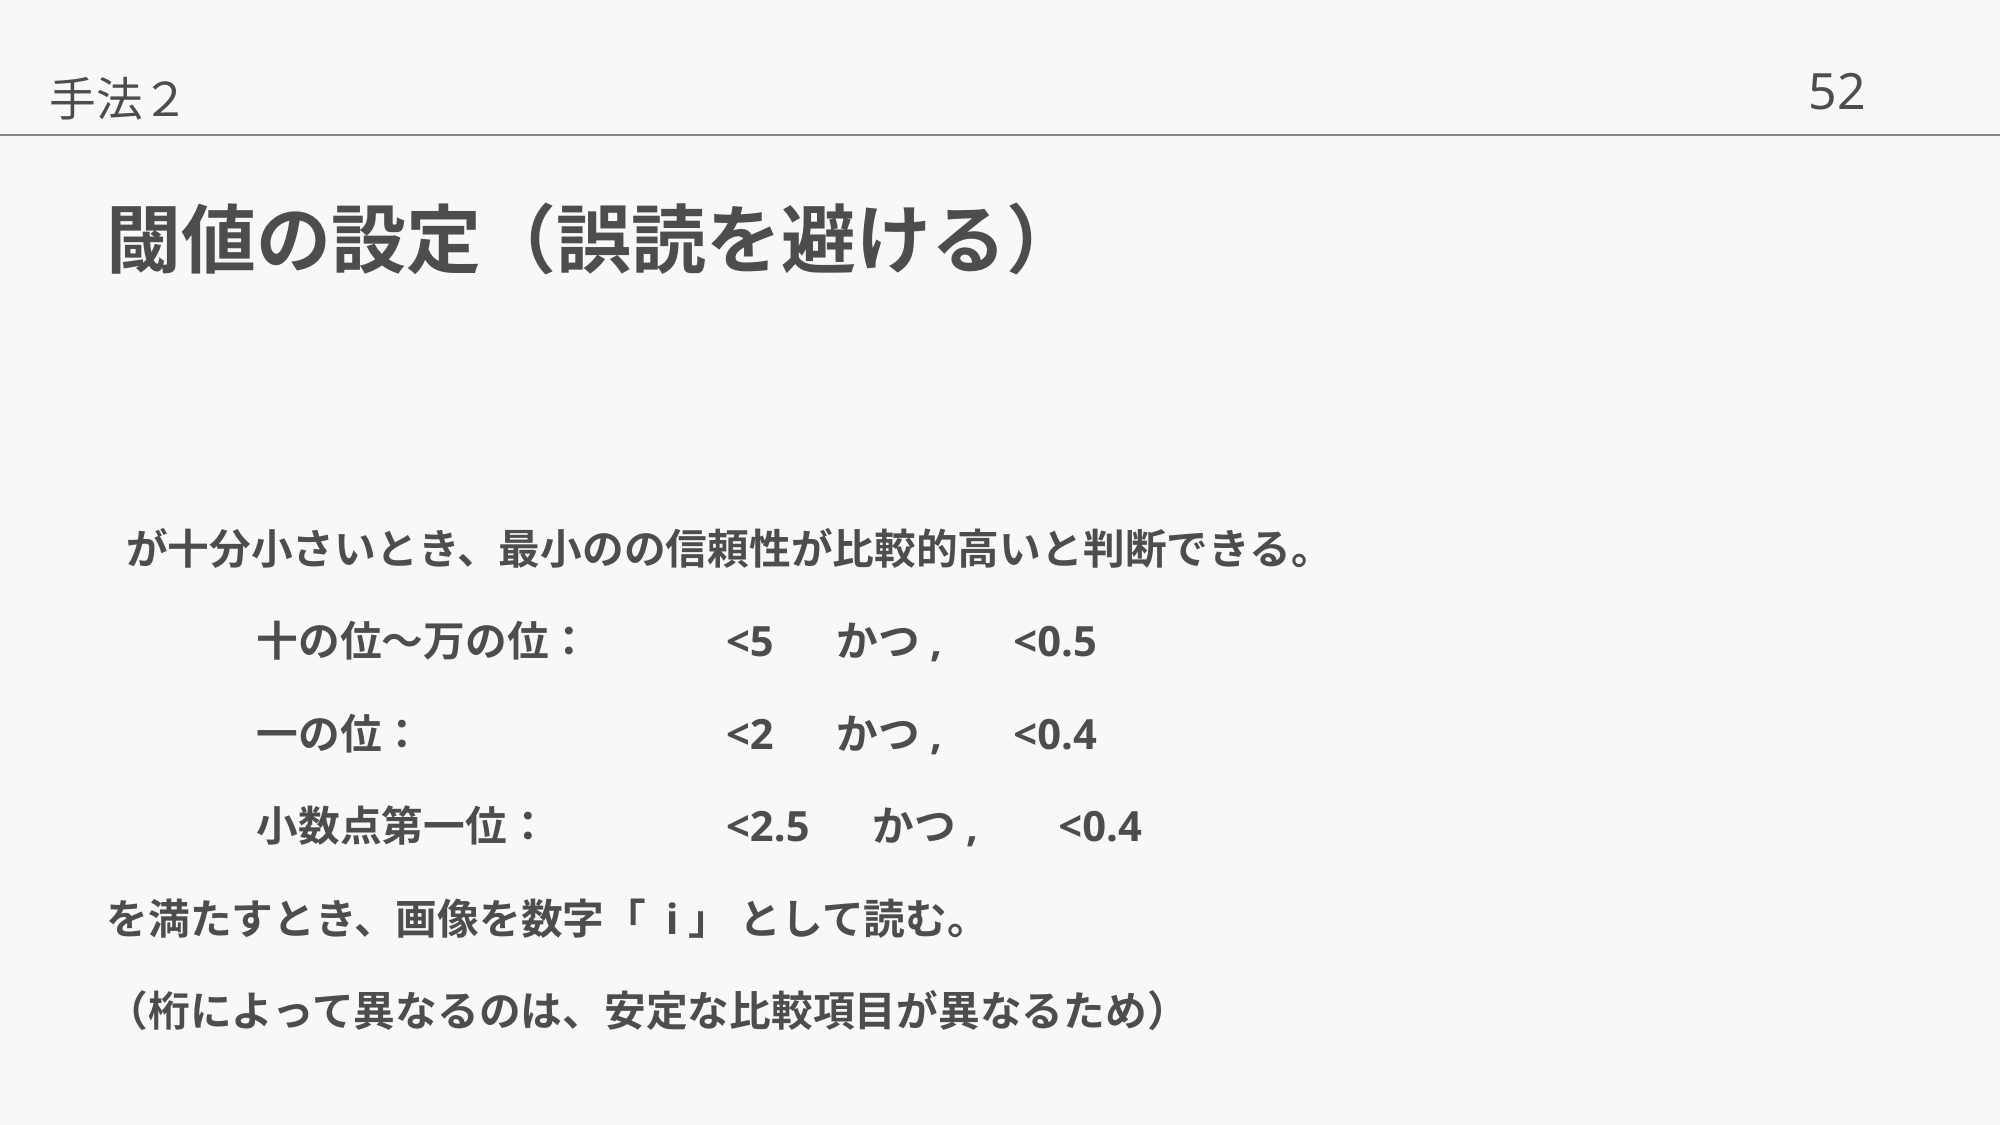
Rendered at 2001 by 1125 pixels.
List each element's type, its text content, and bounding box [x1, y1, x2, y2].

list 手法２ [34, 57, 1914, 135]
title 閾値の設定（誤読を避ける） [91, 166, 1913, 321]
